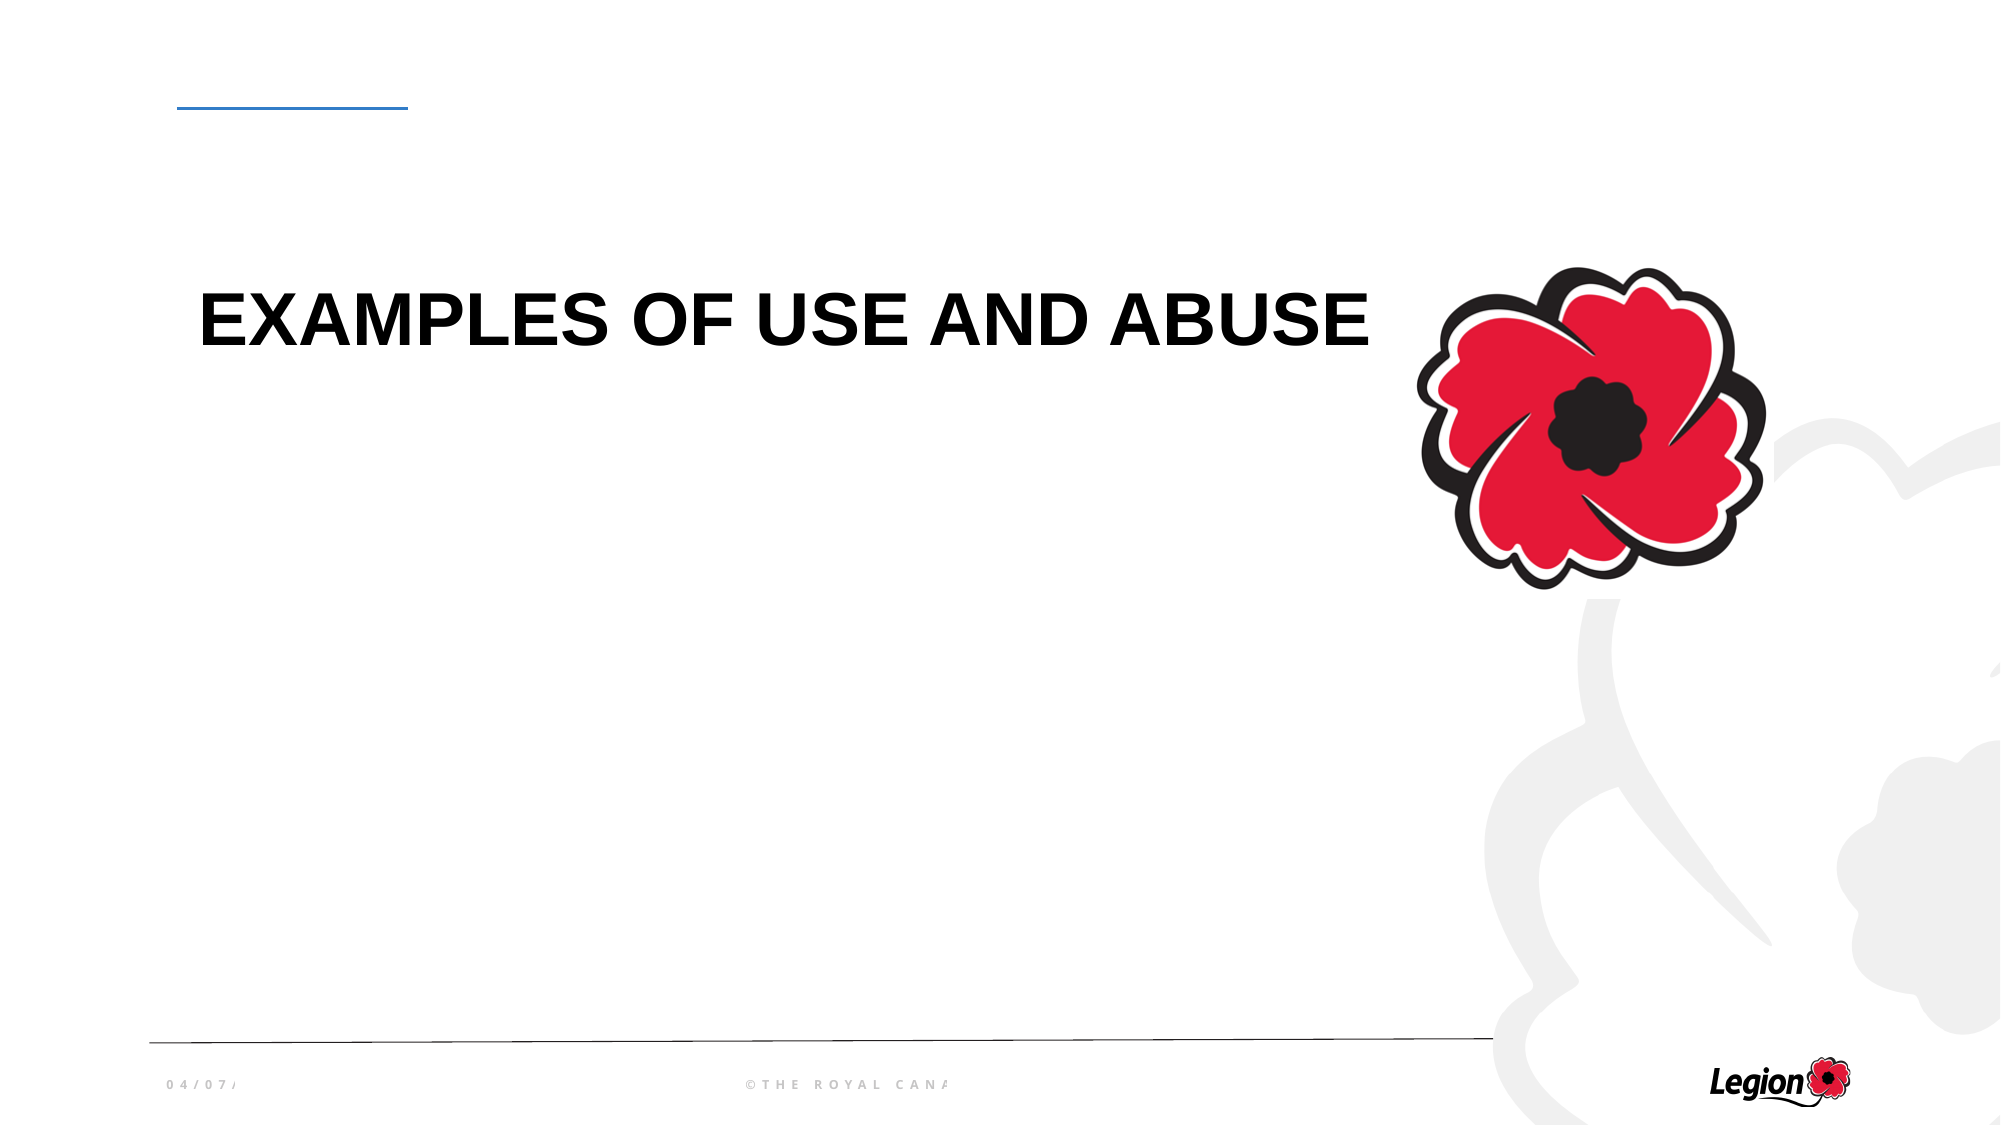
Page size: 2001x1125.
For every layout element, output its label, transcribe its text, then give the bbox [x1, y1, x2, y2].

picture [1413, 239, 1774, 599]
list EXAMPLES OF USE AND ABUSE [198, 281, 1414, 692]
